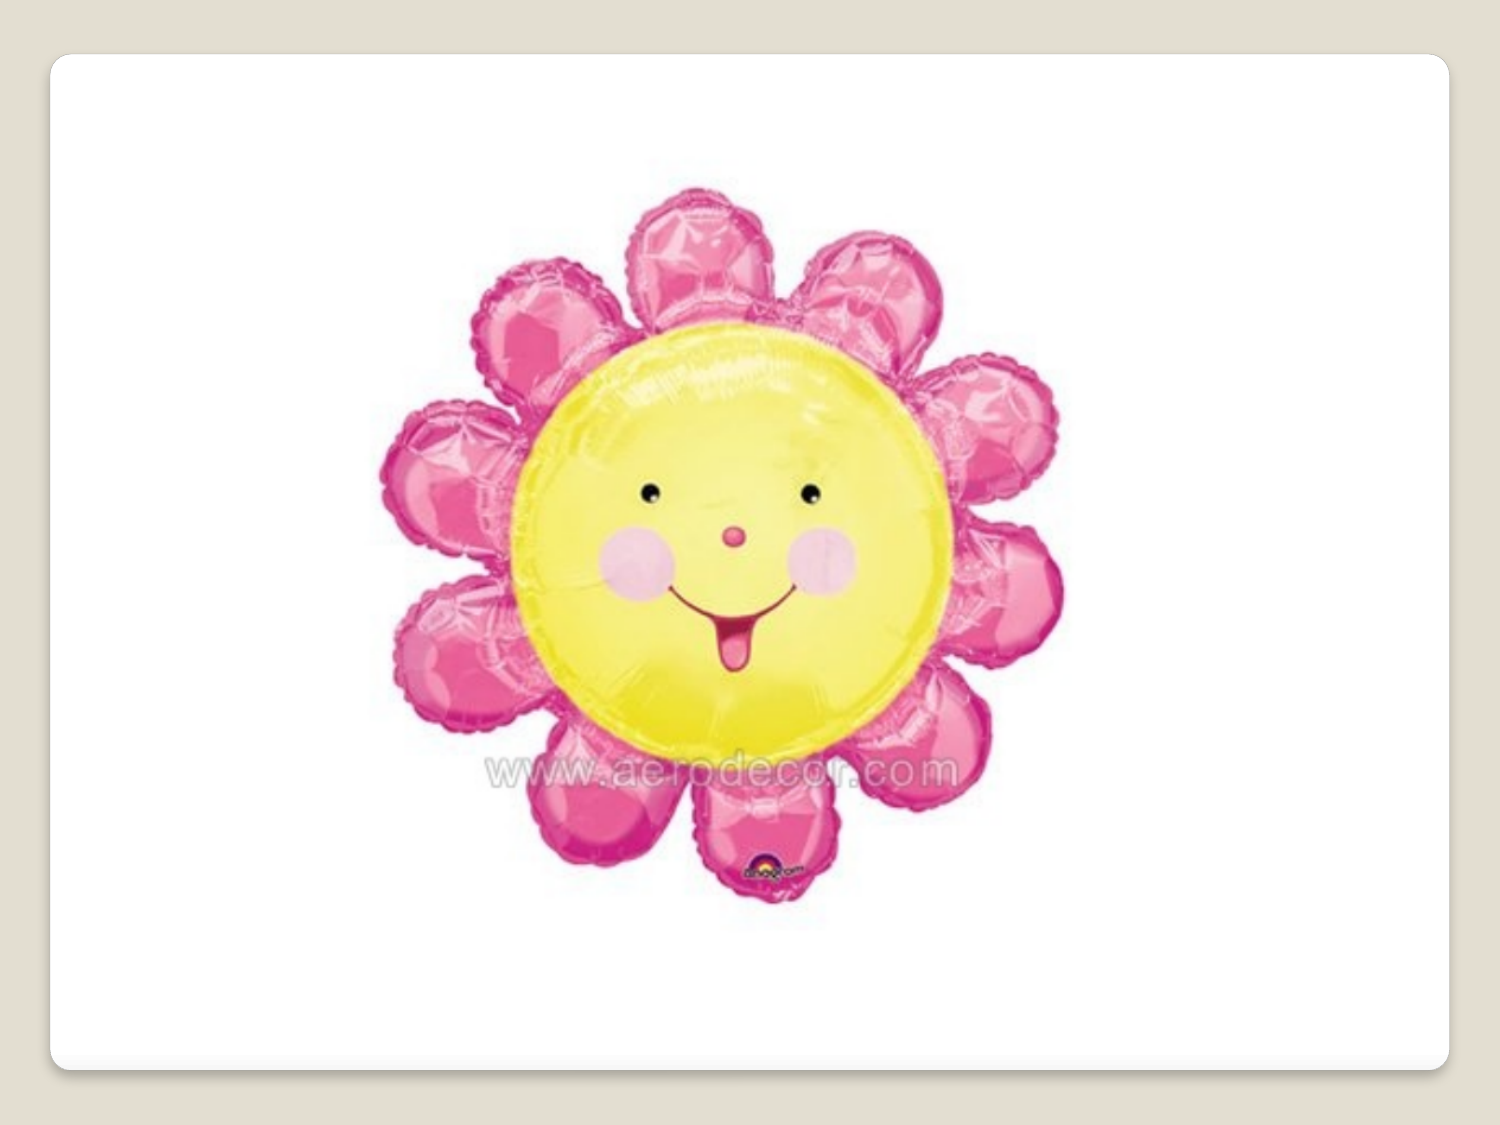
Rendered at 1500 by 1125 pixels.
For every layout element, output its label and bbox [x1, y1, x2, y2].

picture [300, 125, 1140, 965]
